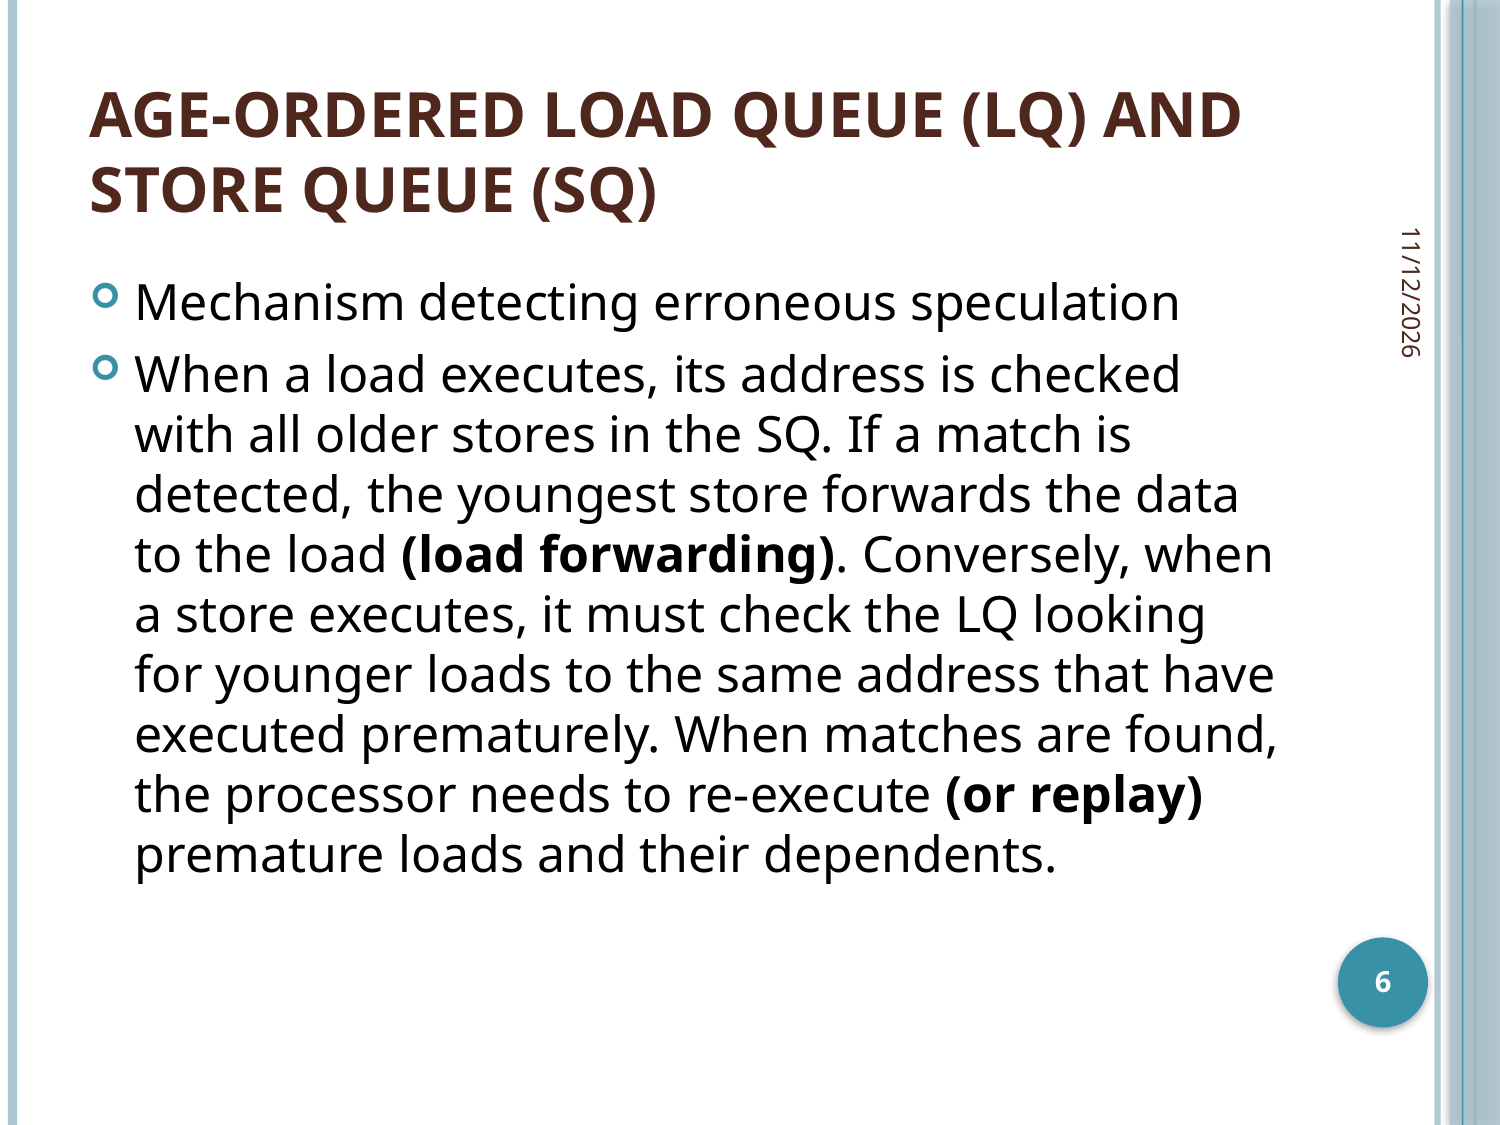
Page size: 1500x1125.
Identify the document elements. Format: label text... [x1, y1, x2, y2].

slide_number 6 [1333, 940, 1434, 1027]
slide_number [1378, 43, 1442, 374]
list Mechanism detecting erroneous speculation When a load executes, its address is checked with all older stores in the SQ. If a match is detected, the youngest store forwards the data to the load (load forwarding). Conversely, when a store executes, it must check the LQ looking for younger loads to the same address that have executed prematurely. When matches are found, the processor needs to re-execute (or replay) premature loads and their dependents. [75, 262, 1300, 1062]
title Age-ordered load queue (LQ) and store queue (SQ) [75, 45, 1300, 233]
